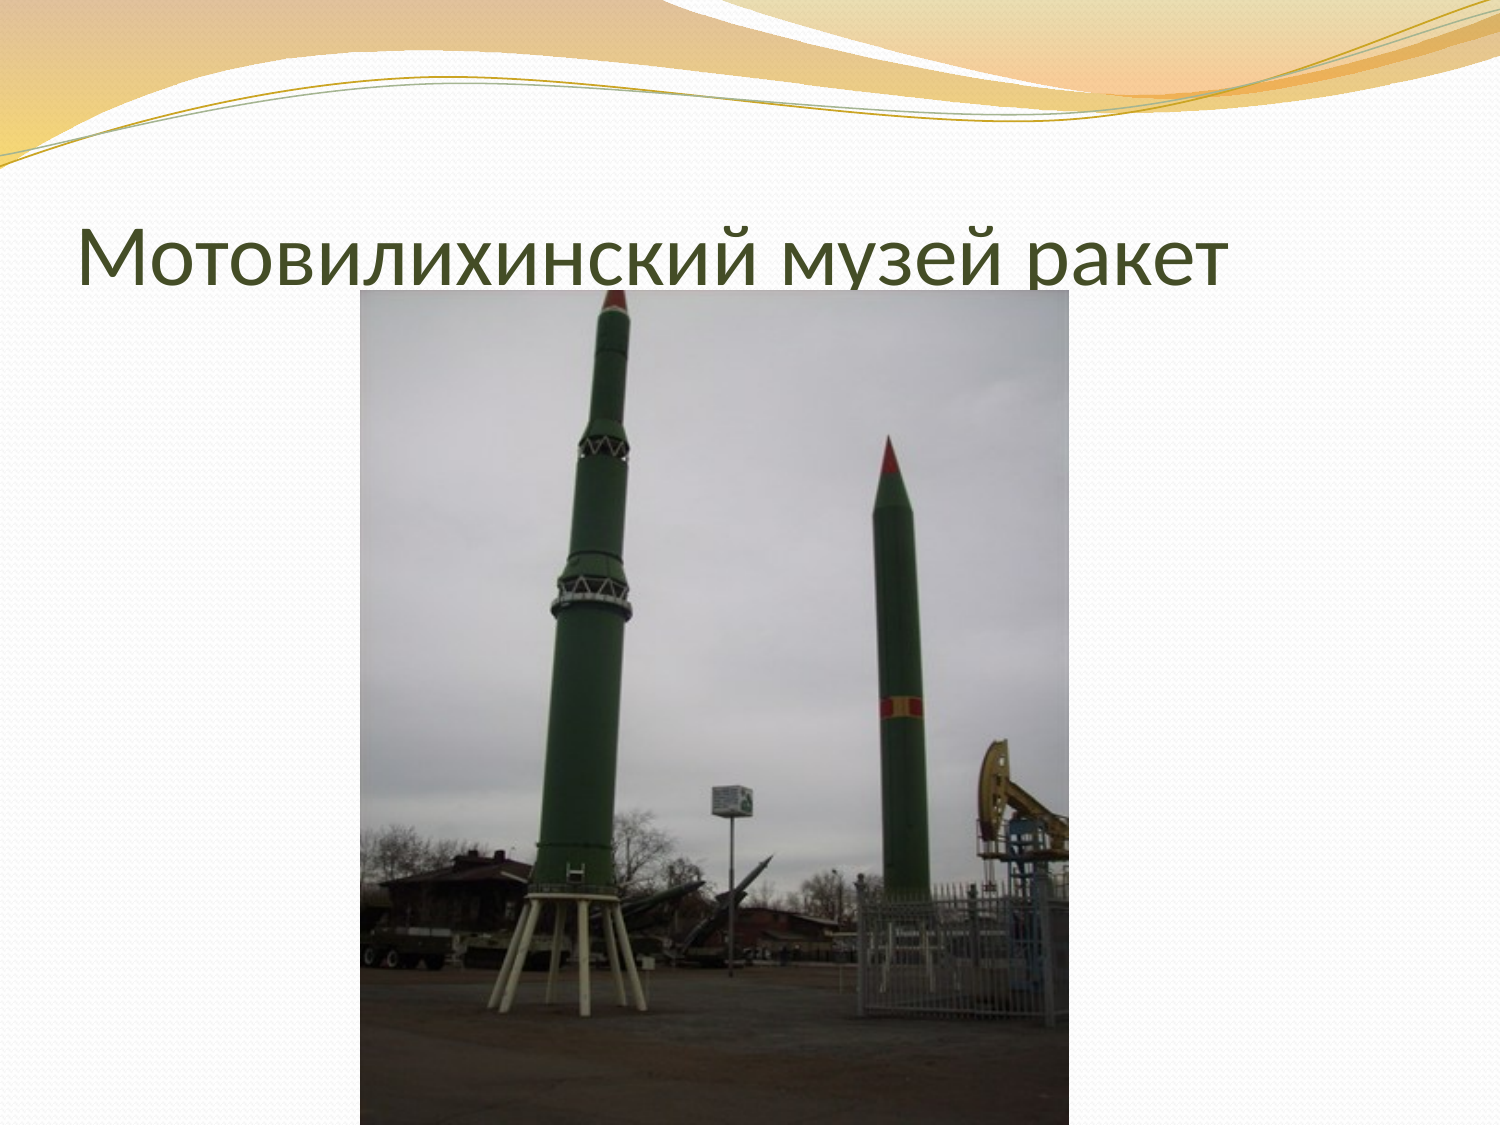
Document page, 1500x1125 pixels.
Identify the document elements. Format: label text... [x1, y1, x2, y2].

title Мотовилихинский музей ракет [74, 115, 1426, 304]
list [359, 290, 1070, 1125]
